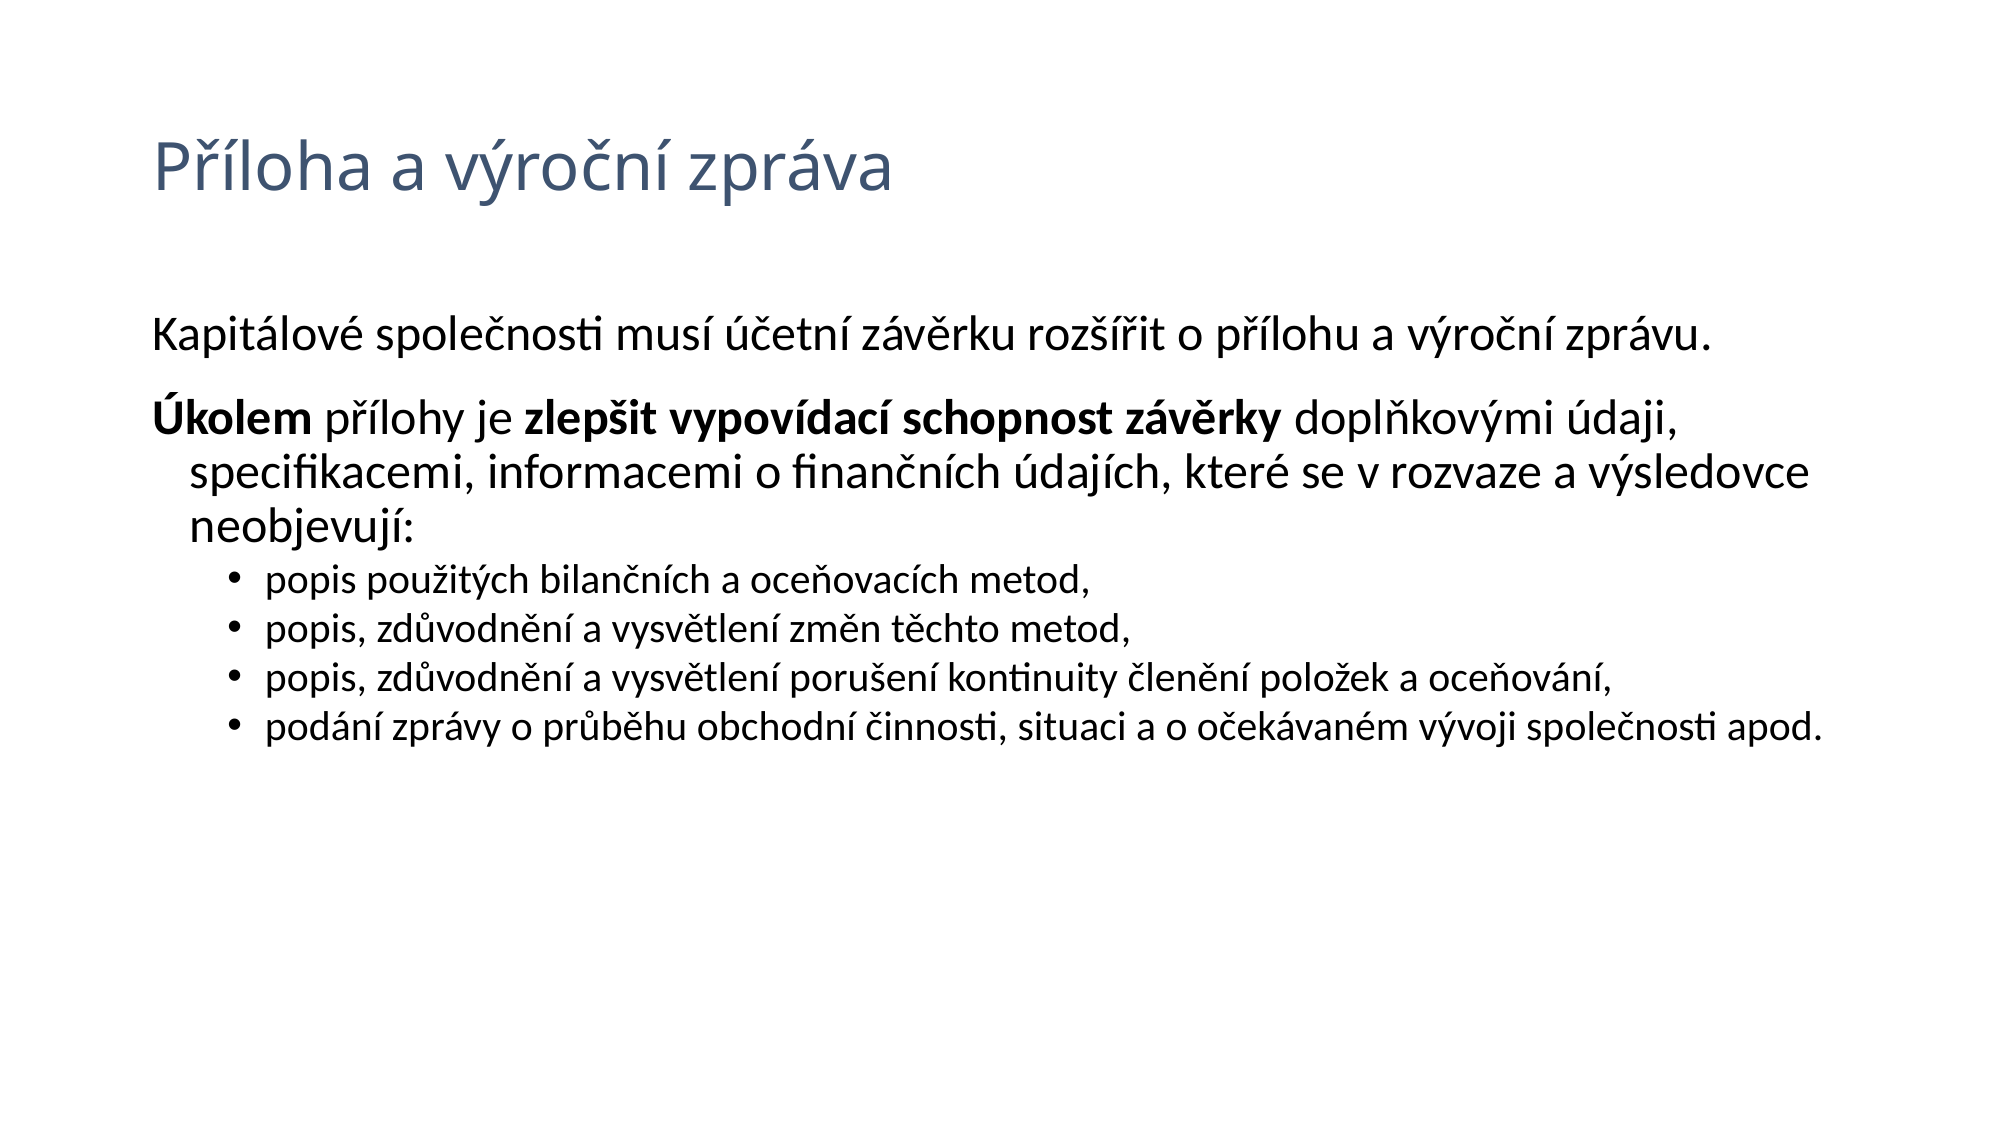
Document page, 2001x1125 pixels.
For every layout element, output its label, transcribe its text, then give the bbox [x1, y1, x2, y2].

title Příloha a výroční zpráva [137, 59, 1863, 278]
list Kapitálové společnosti musí účetní závěrku rozšířit o přílohu a výroční zprávu. Úkolem přílohy je zlepšit vypovídací schopnost závěrky doplňkovými údaji, specifikacemi, informacemi o finančních údajích, které se v rozvaze a výsledovce neobjevují: popis použitých bilančních a oceňovacích metod, popis, zdůvodnění a vysvětlení změn těchto metod, popis, zdůvodnění a vysvětlení porušení kontinuity členění položek a oceňování, podání zprávy o průběhu obchodní činnosti, situaci a o očekávaném vývoji společnosti apod. [137, 299, 1863, 1014]
